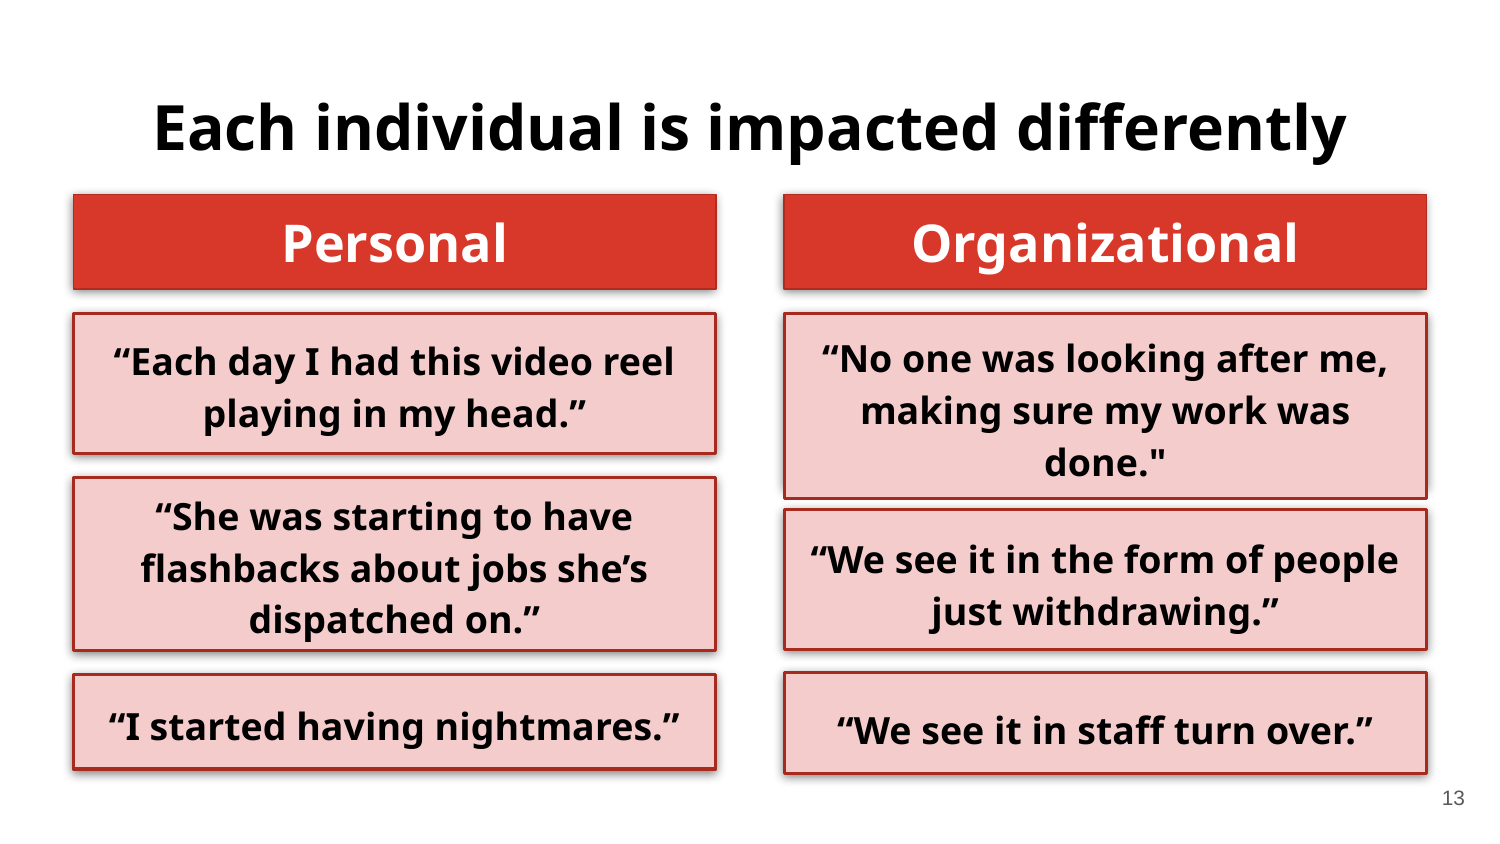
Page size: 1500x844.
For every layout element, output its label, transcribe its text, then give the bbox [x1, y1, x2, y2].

text_box Personal [73, 194, 716, 290]
text_box [784, 672, 1427, 774]
text_box “We see it in staff turn over.” [806, 685, 1405, 761]
text_box “She was starting to have flashbacks about jobs she’s dispatched on.” [73, 477, 716, 651]
text_box Organizational [784, 194, 1427, 290]
text_box “We see it in the form of people just withdrawing.” [788, 514, 1423, 646]
text_box [784, 509, 1427, 650]
title Each individual is impacted differently [51, 72, 1449, 175]
text_box “Each day I had this video reel playing in my head.” [73, 313, 716, 454]
text_box “I started having nightmares.” [73, 674, 716, 770]
slide_number 13 [1389, 764, 1480, 830]
text_box “No one was looking after me, making sure my work was done." [784, 313, 1427, 499]
